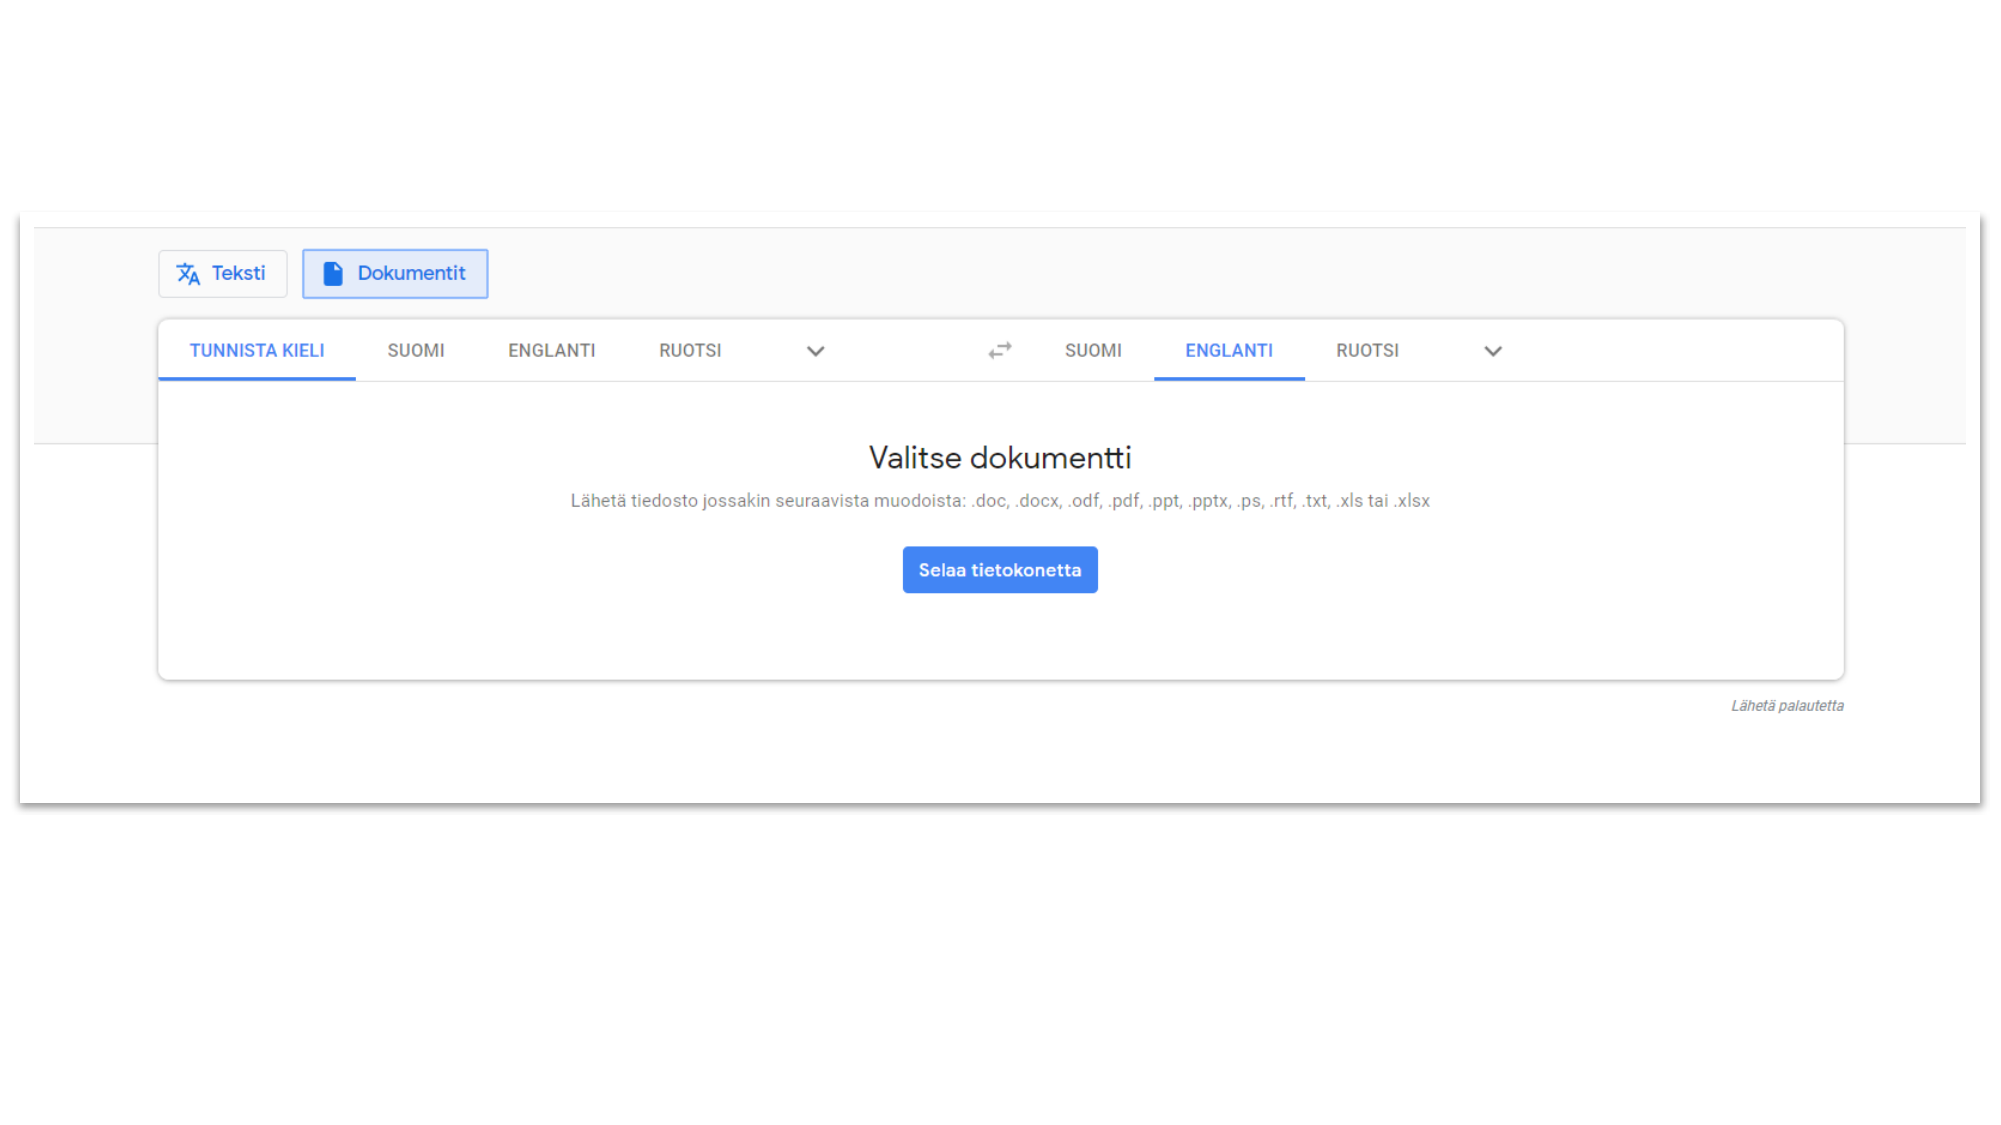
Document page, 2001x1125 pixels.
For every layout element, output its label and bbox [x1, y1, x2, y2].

picture [34, 226, 1966, 789]
